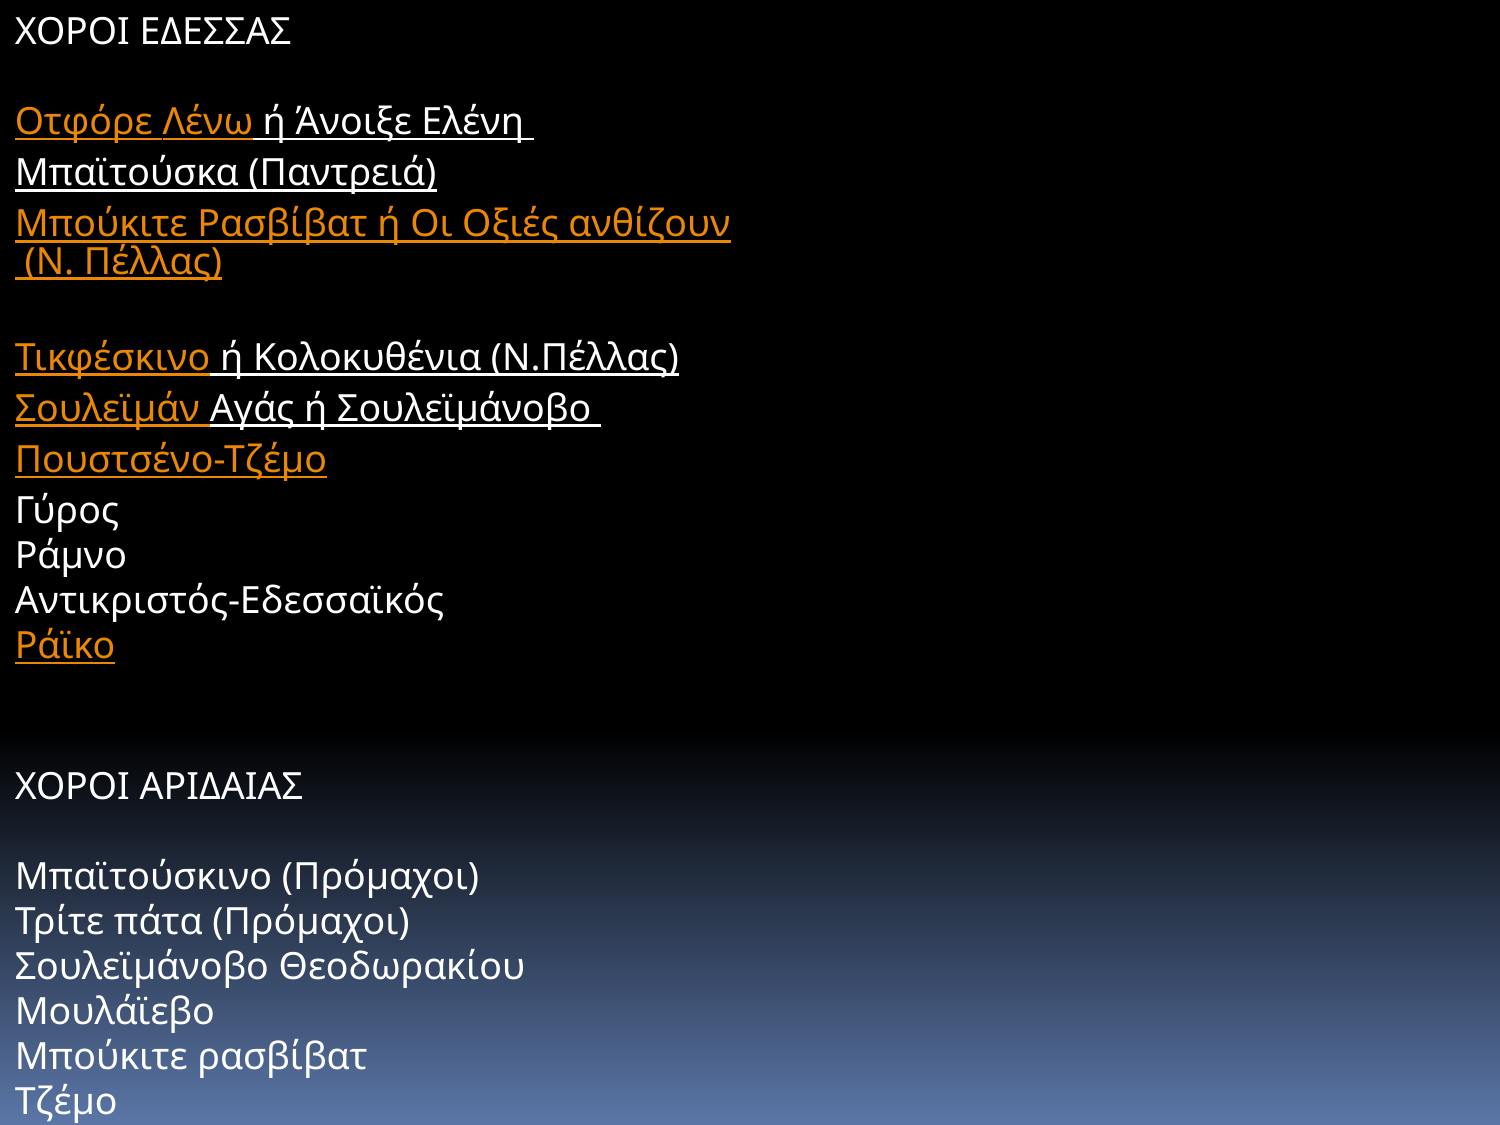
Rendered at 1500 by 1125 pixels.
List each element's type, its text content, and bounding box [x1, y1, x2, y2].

text_box ΧΟΡΟΙ ΕΔΕΣΣΑΣ Οτφόρε Λένω ή Άνοιξε Ελένη Μπαϊτούσκα (Παντρειά) Μπούκιτε Ρασβίβατ ή Οι Οξιές ανθίζουν (Ν. Πέλλας) Τικφέσκινο ή Κολοκυθένια (Ν.Πέλλας) Σουλεϊμάν Αγάς ή Σουλεϊμάνοβο Πουστσένο-Τζέμο Γύρος Ράμνο Αντικριστός-Εδεσσαϊκός Ράϊκο ΧΟΡΟΙ ΑΡΙΔΑΙΑΣ Μπαϊτούσκινο (Πρόμαχοι) Τρίτε πάτα (Πρόμαχοι) Σουλεϊμάνοβο Θεοδωρακίου Μουλάϊεβο Μπούκιτε ρασβίβατ Τζέμο Χασαποσέρβικο [0, 0, 750, 1125]
